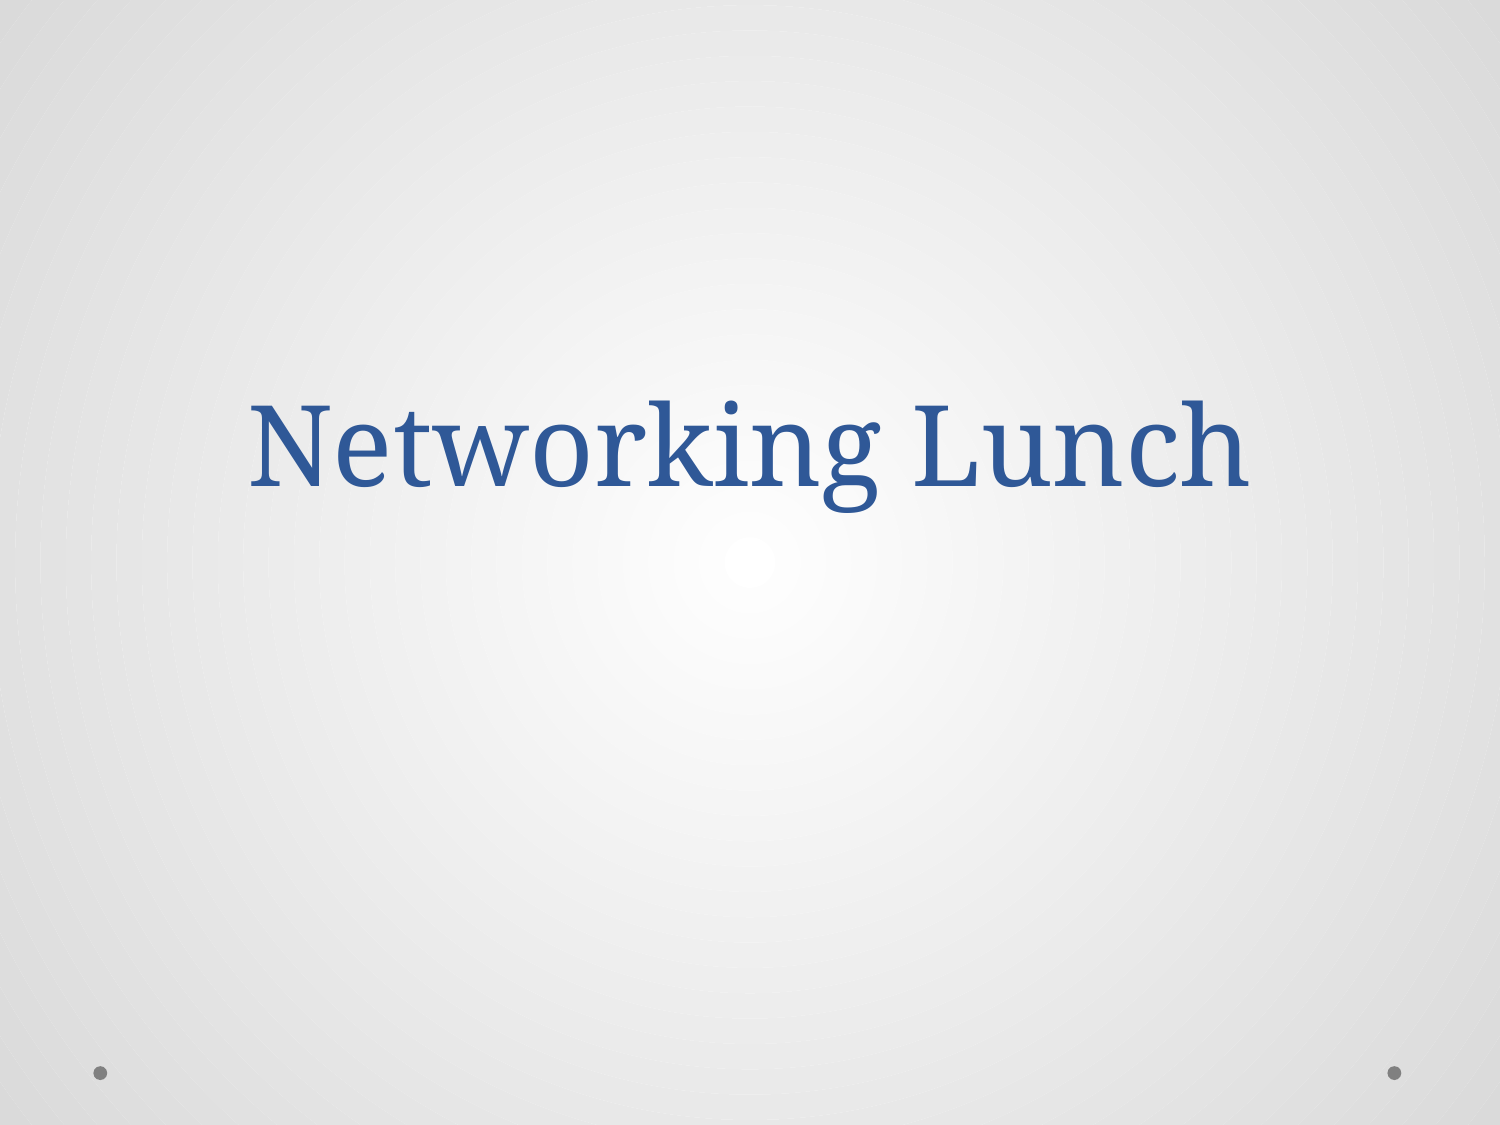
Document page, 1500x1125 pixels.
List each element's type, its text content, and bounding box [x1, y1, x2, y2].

title Networking Lunch [75, 99, 1425, 638]
